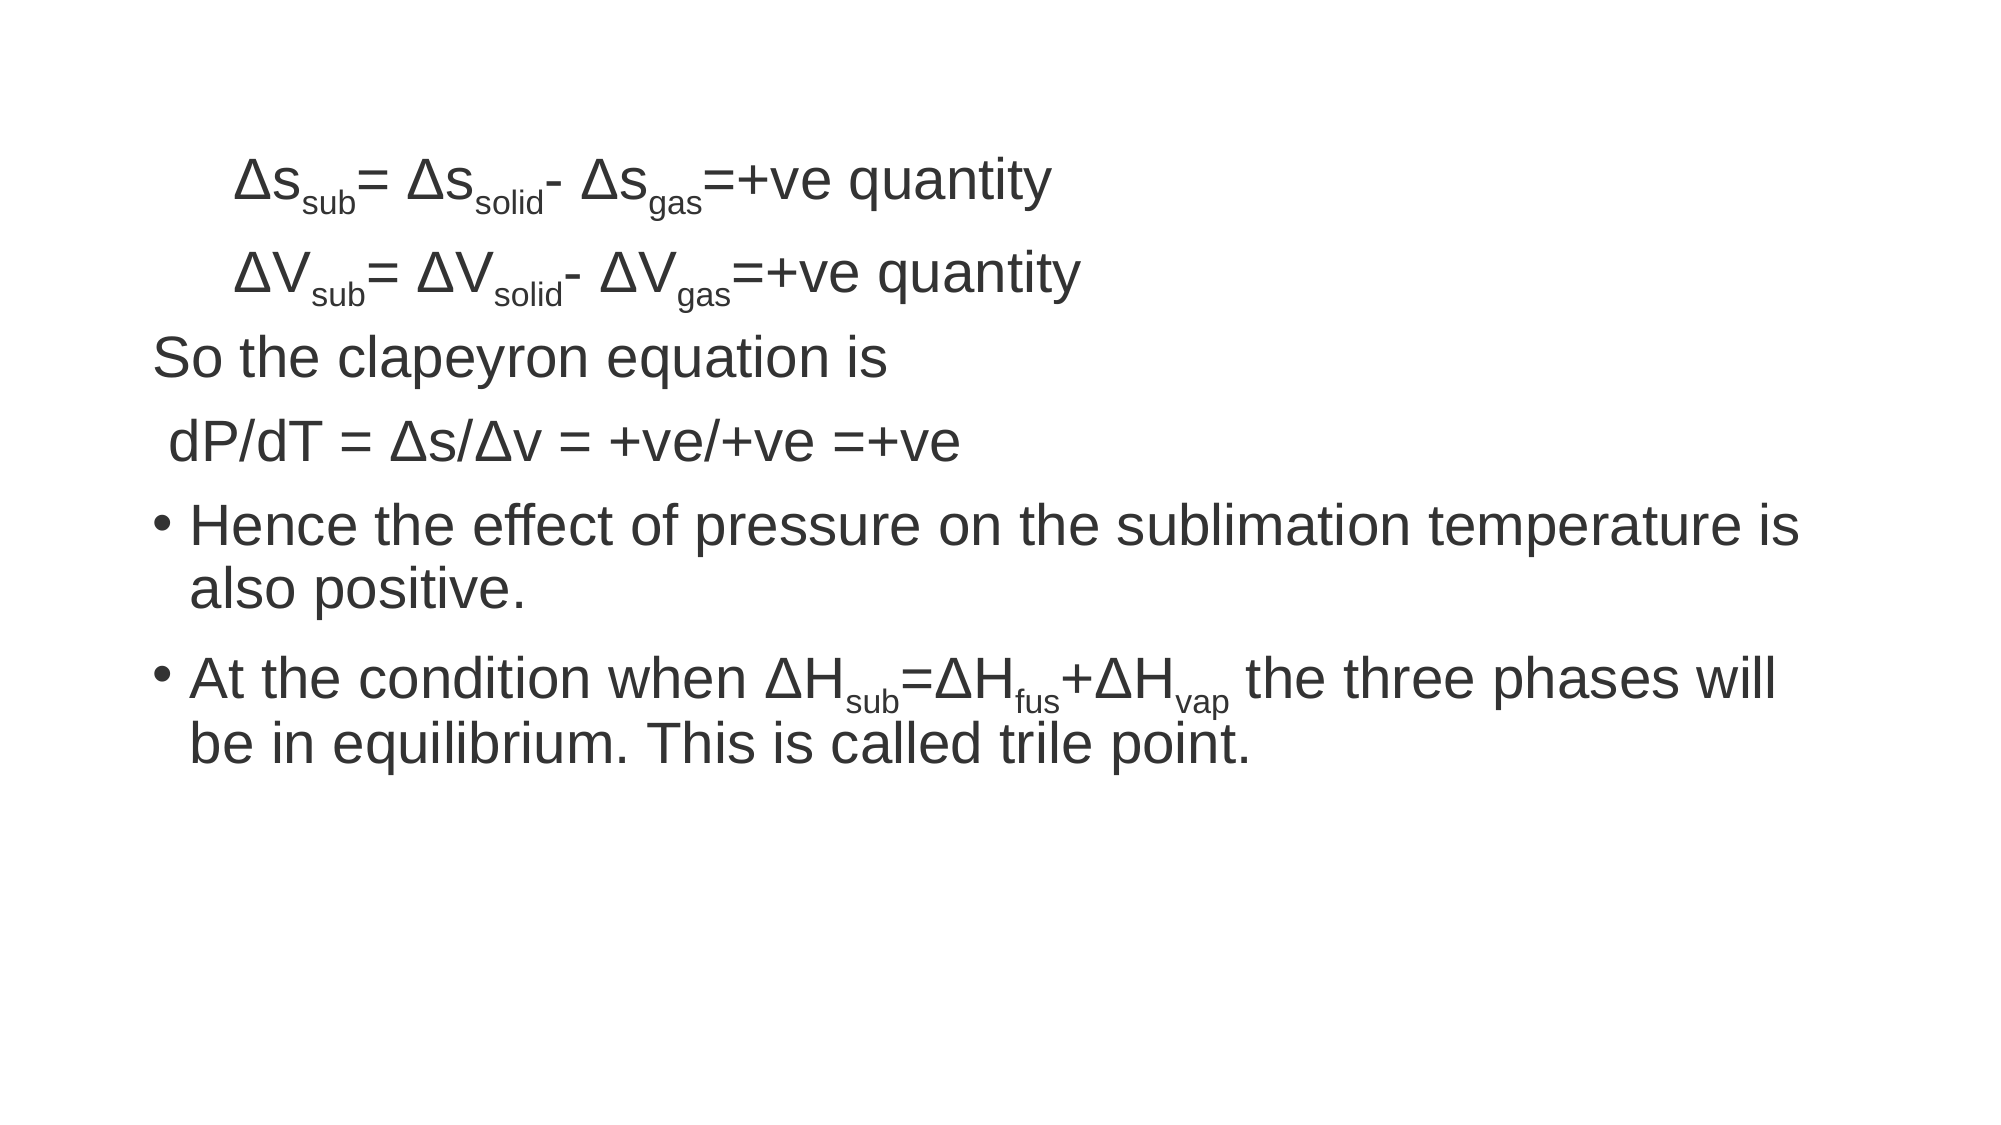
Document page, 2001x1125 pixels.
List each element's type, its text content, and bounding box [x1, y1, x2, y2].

list Δssub= Δssolid- Δsgas=+ve quantity ΔVsub= ΔVsolid- ΔVgas=+ve quantity So the clapeyron equation is dP/dT = Δs/Δv = +ve/+ve =+ve Hence the effect of pressure on the sublimation temperature is also positive. At the condition when ΔHsub=ΔHfus+ΔHvap the three phases will be in equilibrium. This is called trile point. [137, 134, 1863, 1014]
